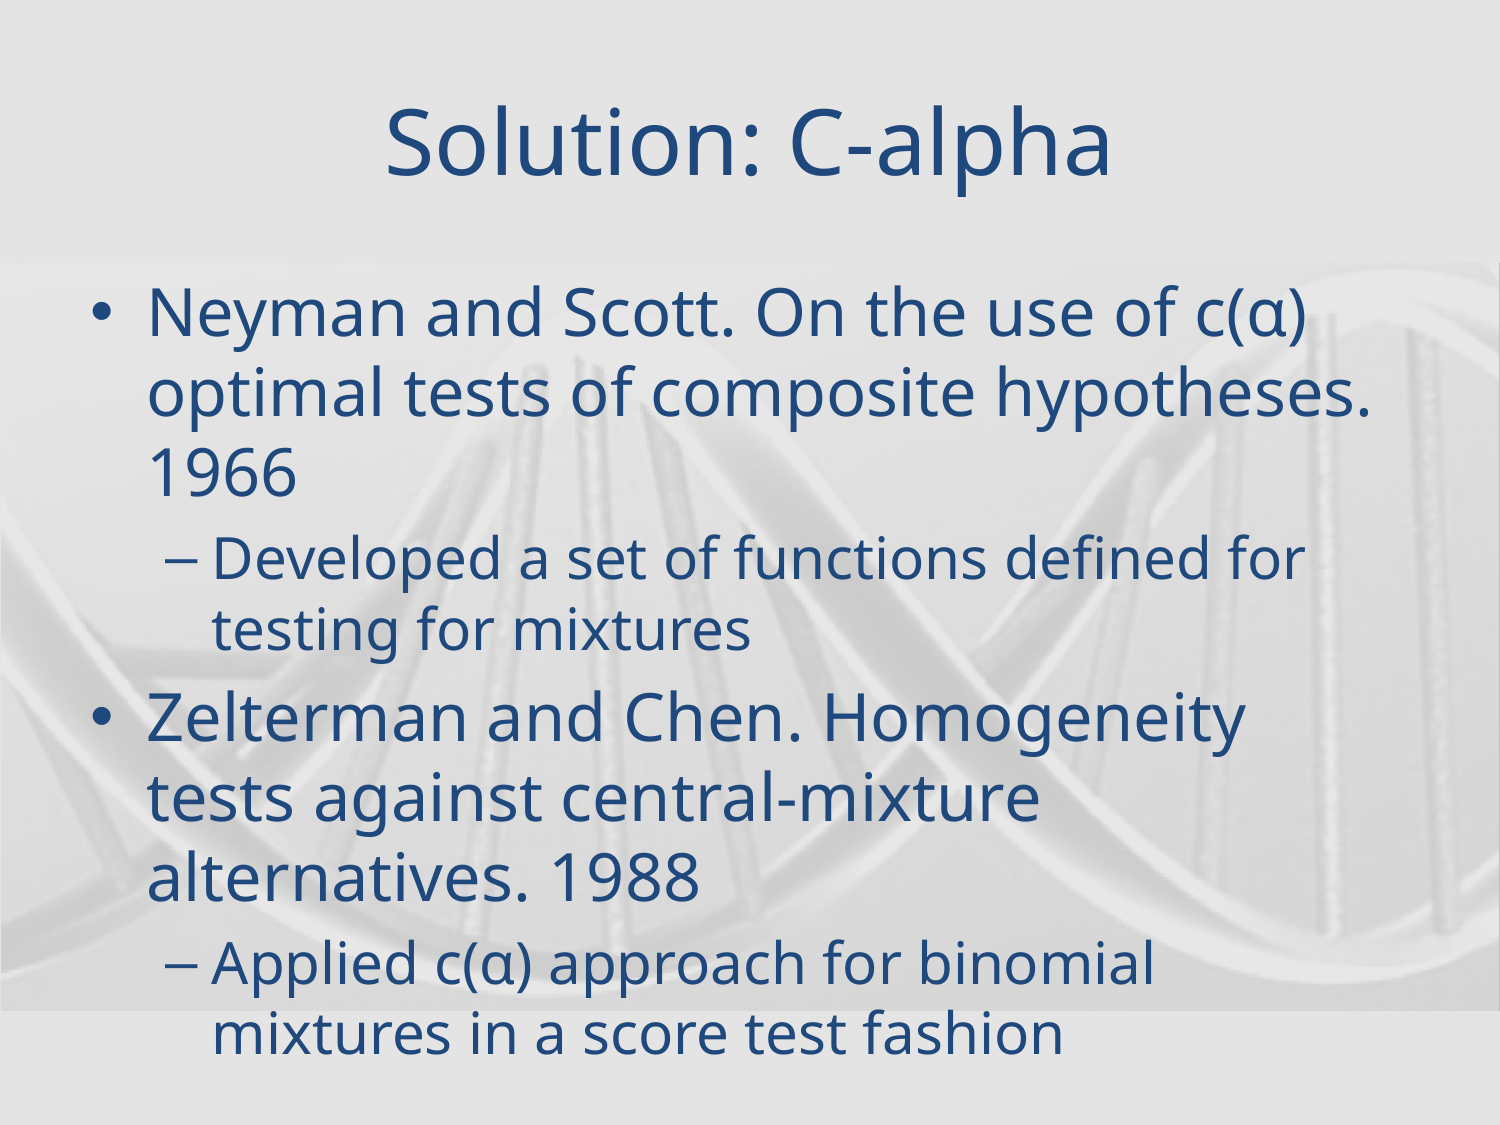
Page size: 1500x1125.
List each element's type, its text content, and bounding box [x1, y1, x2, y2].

list Neyman and Scott. On the use of c(α) optimal tests of composite hypotheses. 1966 Developed a set of functions defined for testing for mixtures Zelterman and Chen. Homogeneity tests against central-mixture alternatives. 1988 Applied c(α) approach for binomial mixtures in a score test fashion [75, 262, 1425, 1005]
title Solution: C-alpha [75, 45, 1425, 233]
